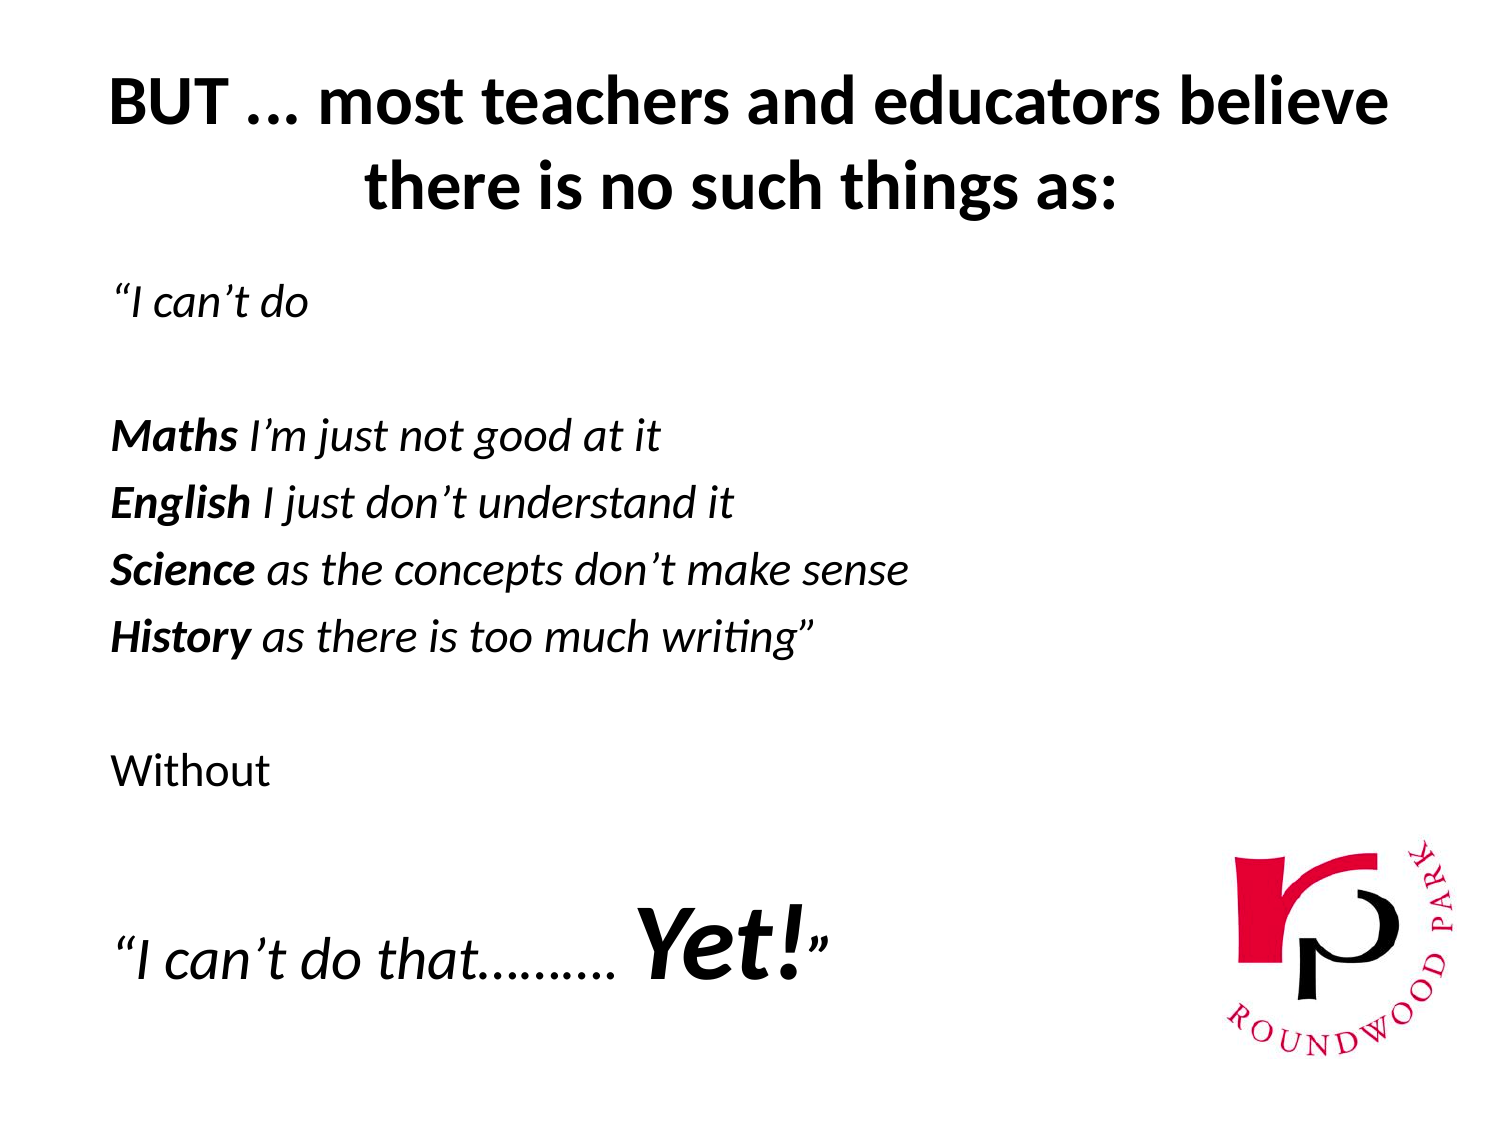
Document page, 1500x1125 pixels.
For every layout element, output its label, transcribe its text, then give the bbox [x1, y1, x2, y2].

picture [1222, 833, 1458, 1059]
list “I can’t do Maths I’m just not good at it English I just don’t understand it Science as the concepts don’t make sense History as there is too much writing” Without “I can’t do that………. Yet!” [95, 208, 1446, 1010]
title BUT ... most teachers and educators believe there is no such things as: [75, 45, 1425, 233]
